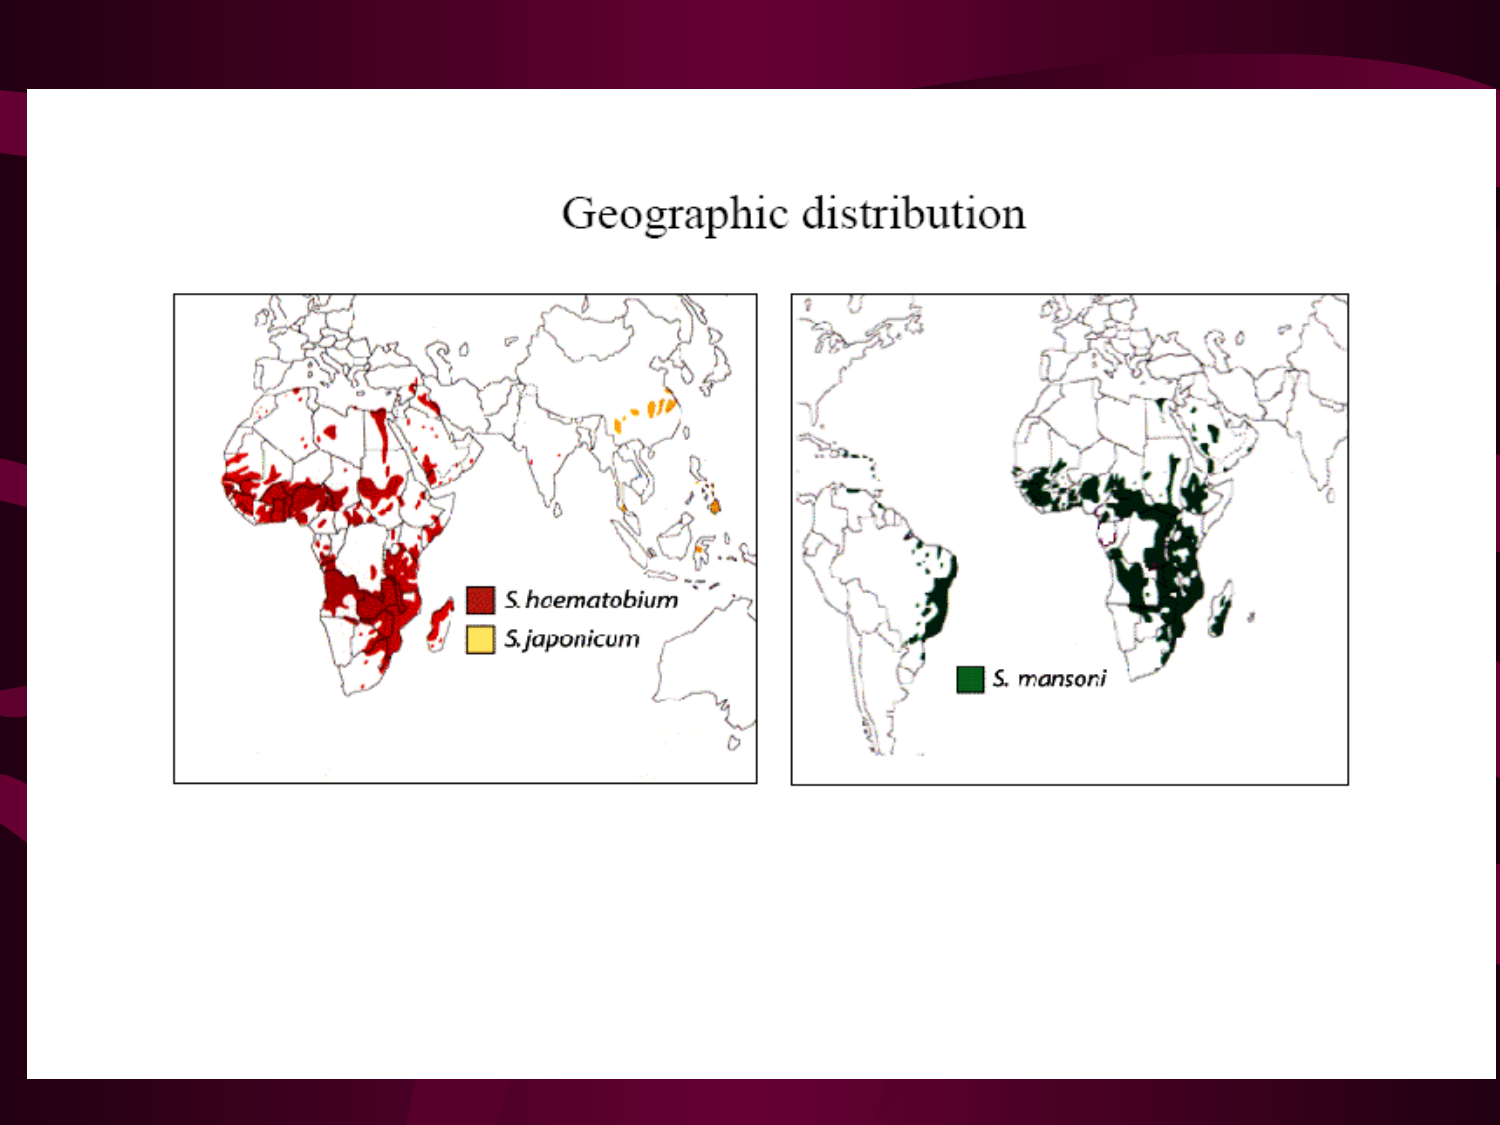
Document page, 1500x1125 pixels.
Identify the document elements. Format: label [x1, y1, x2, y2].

text_box [27, 89, 1497, 1079]
